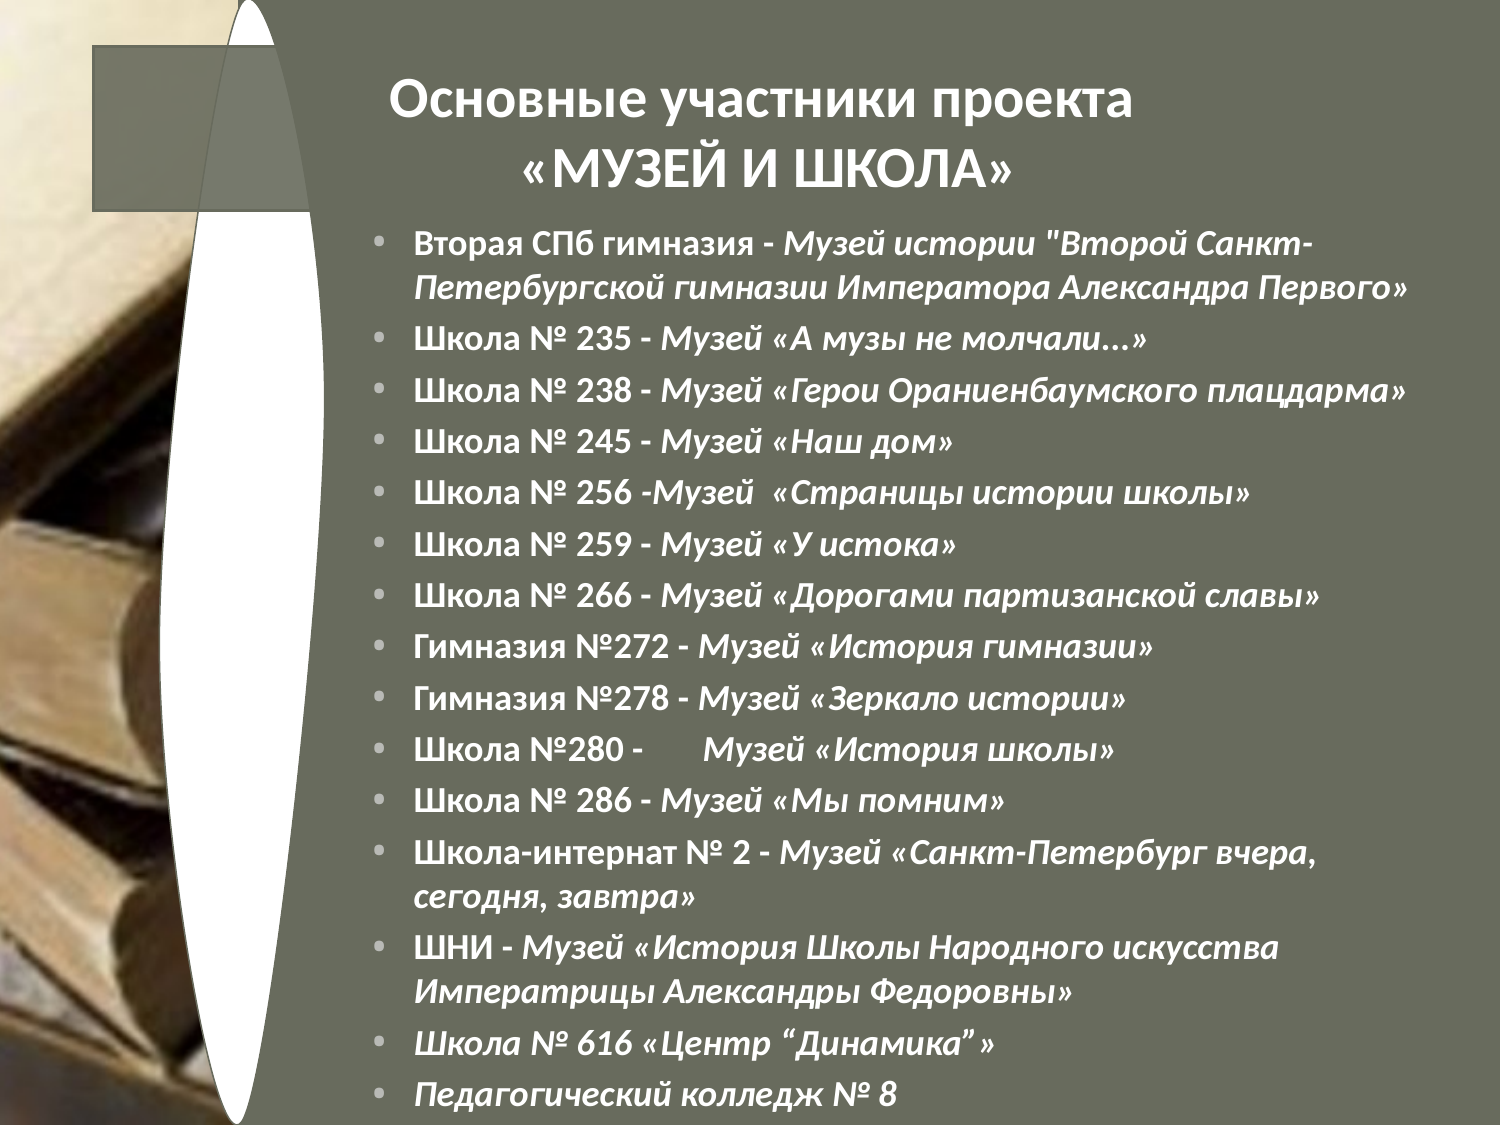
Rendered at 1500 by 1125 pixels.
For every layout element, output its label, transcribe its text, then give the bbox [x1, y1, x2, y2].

title Основные участники проекта «Музей и школа» [92, 45, 1445, 212]
picture [0, 0, 238, 1125]
list Вторая СПб гимназия - Музей истории "Второй Санкт-Петербургской гимназии Императора Александра Первого» Школа № 235 - Музей «А музы не молчали...» Школа № 238 - Музей «Герои Ораниенбаумского плацдарма» Школа № 245 - Музей «Наш дом» Школа № 256 -Музей «Страницы истории школы» Школа № 259 - Музей «У истока» Школа № 266 - Музей «Дорогами партизанской славы» Гимназия №272 - Музей «История гимназии» Гимназия №278 - Музей «Зеркало истории» Школа №280 - Музей «История школы» Школа № 286 - Музей «Мы помним» Школа-интернат № 2 - Музей «Санкт-Петербург вчера, сегодня, завтра» ШНИ - Музей «История Школы Народного искусства Императрицы Александры Федоровны» Школа № 616 «Центр “Динамика”» Педагогический колледж № 8 [339, 210, 1466, 1125]
